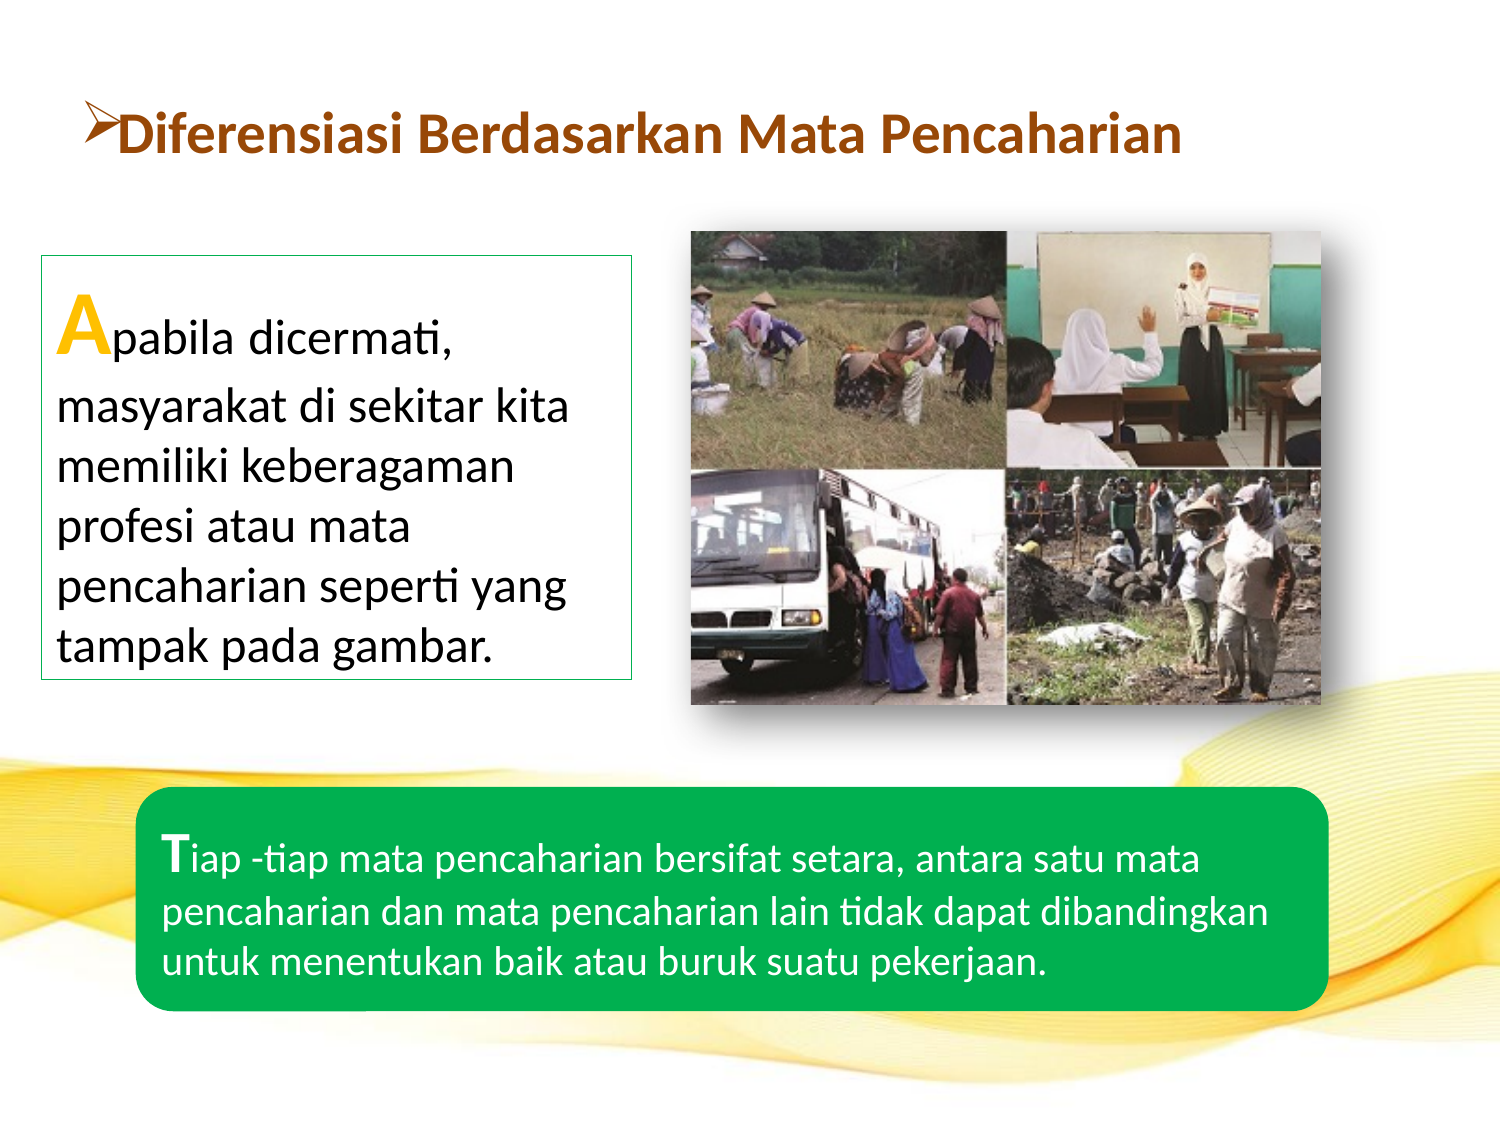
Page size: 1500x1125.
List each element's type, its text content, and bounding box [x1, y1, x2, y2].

picture [0, 231, 1500, 1125]
text_box Apabila dicermati, masyarakat di sekitar kita memiliki keberagaman profesi atau mata pencaharian seperti yang tampak pada gambar. [41, 255, 632, 655]
text_box Diferensiasi Berdasarkan Mata Pencaharian [64, 42, 1415, 173]
